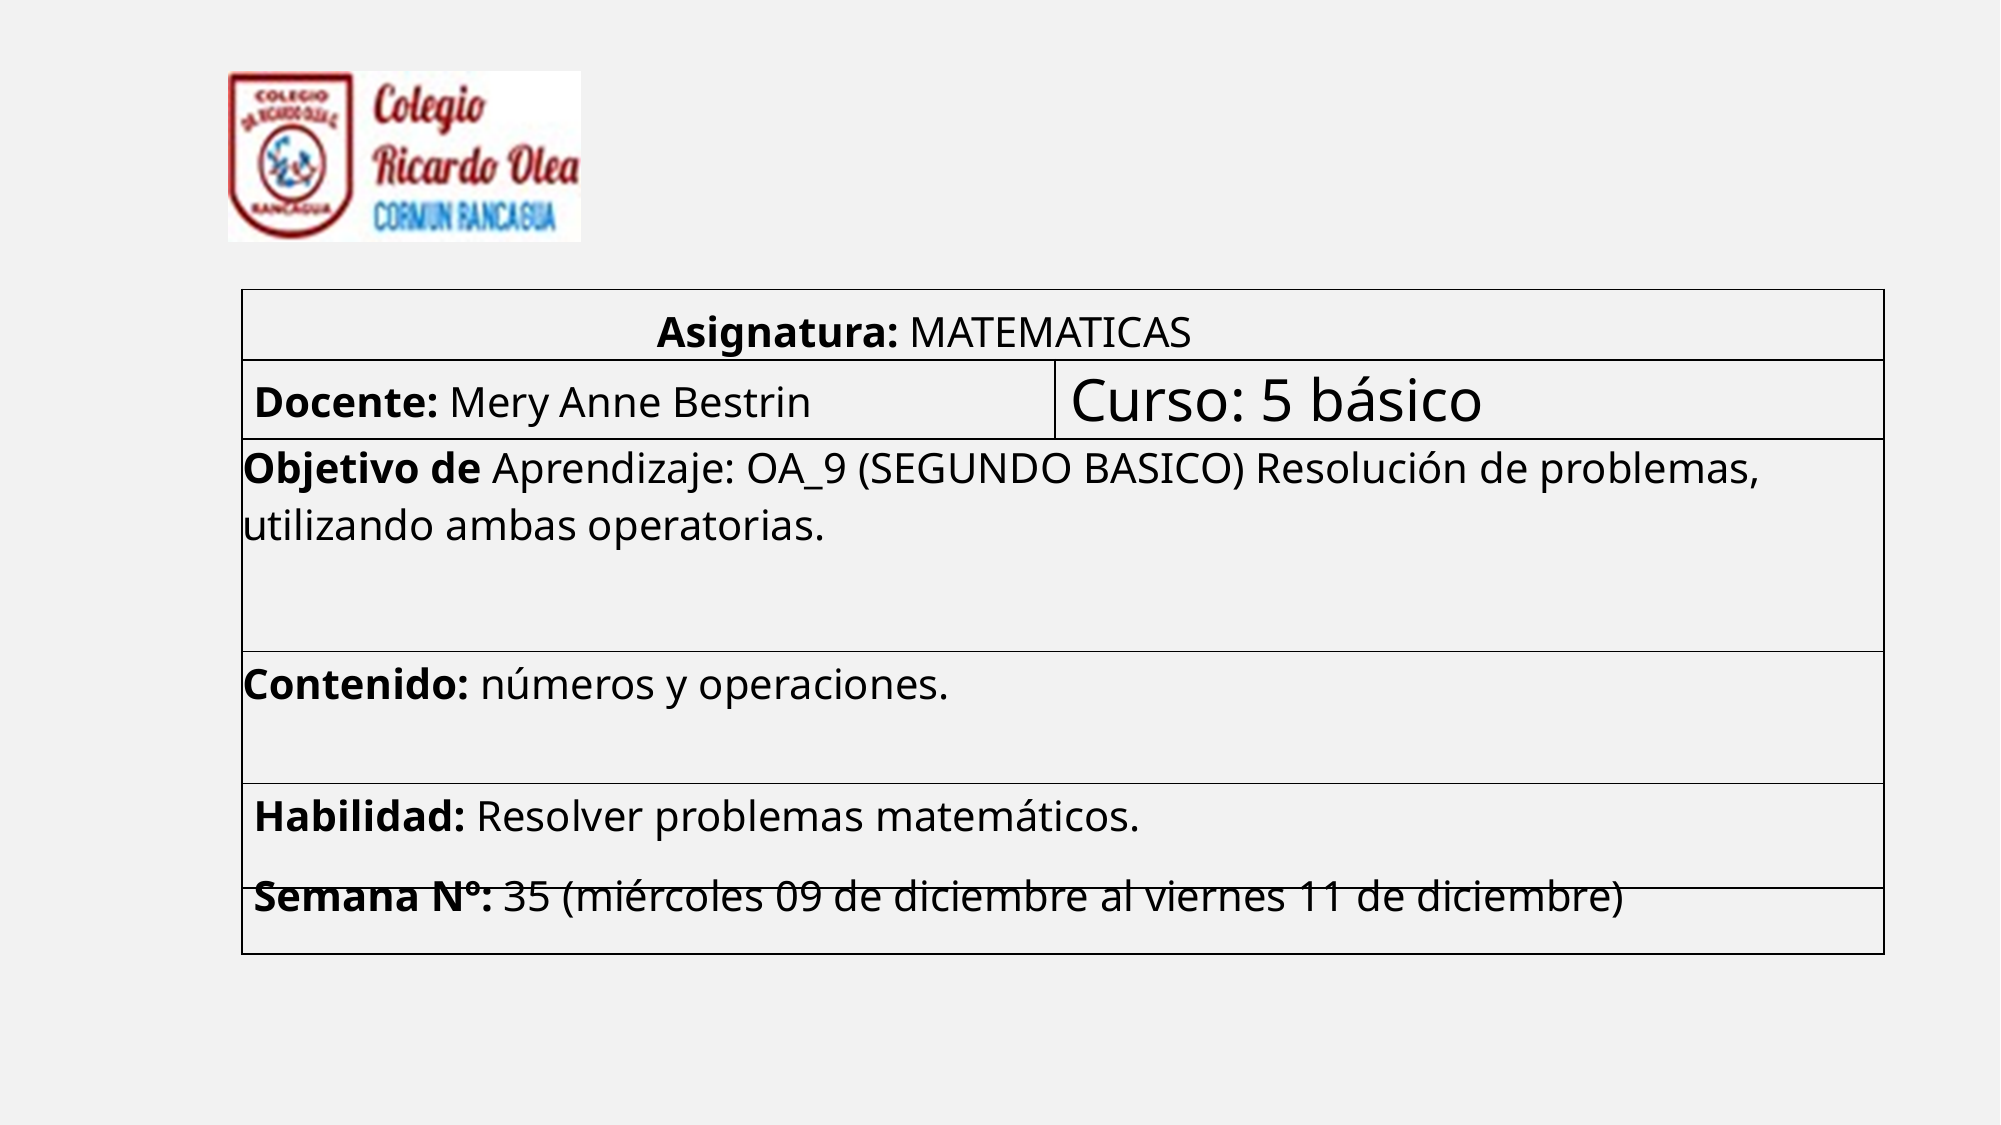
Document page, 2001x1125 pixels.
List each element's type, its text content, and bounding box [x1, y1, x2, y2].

table_cell Semana Nº: 35 (miércoles 09 de diciembre al viernes 11 de diciembre) [243, 889, 1883, 953]
picture [228, 71, 581, 242]
table_cell Habilidad: Resolver problemas matemáticos. [243, 784, 1883, 887]
table_cell Docente: Mery Anne Bestrin [243, 361, 1054, 438]
table_cell Curso: 5 básico [1056, 361, 1883, 438]
table_cell Objetivo de Aprendizaje: OA_9 (SEGUNDO BASICO) Resolución de problemas, utilizando ambas operatorias. [243, 440, 1883, 651]
table_header Asignatura: MATEMATICAS [243, 290, 1883, 359]
table_cell Contenido: números y operaciones. [243, 652, 1883, 783]
